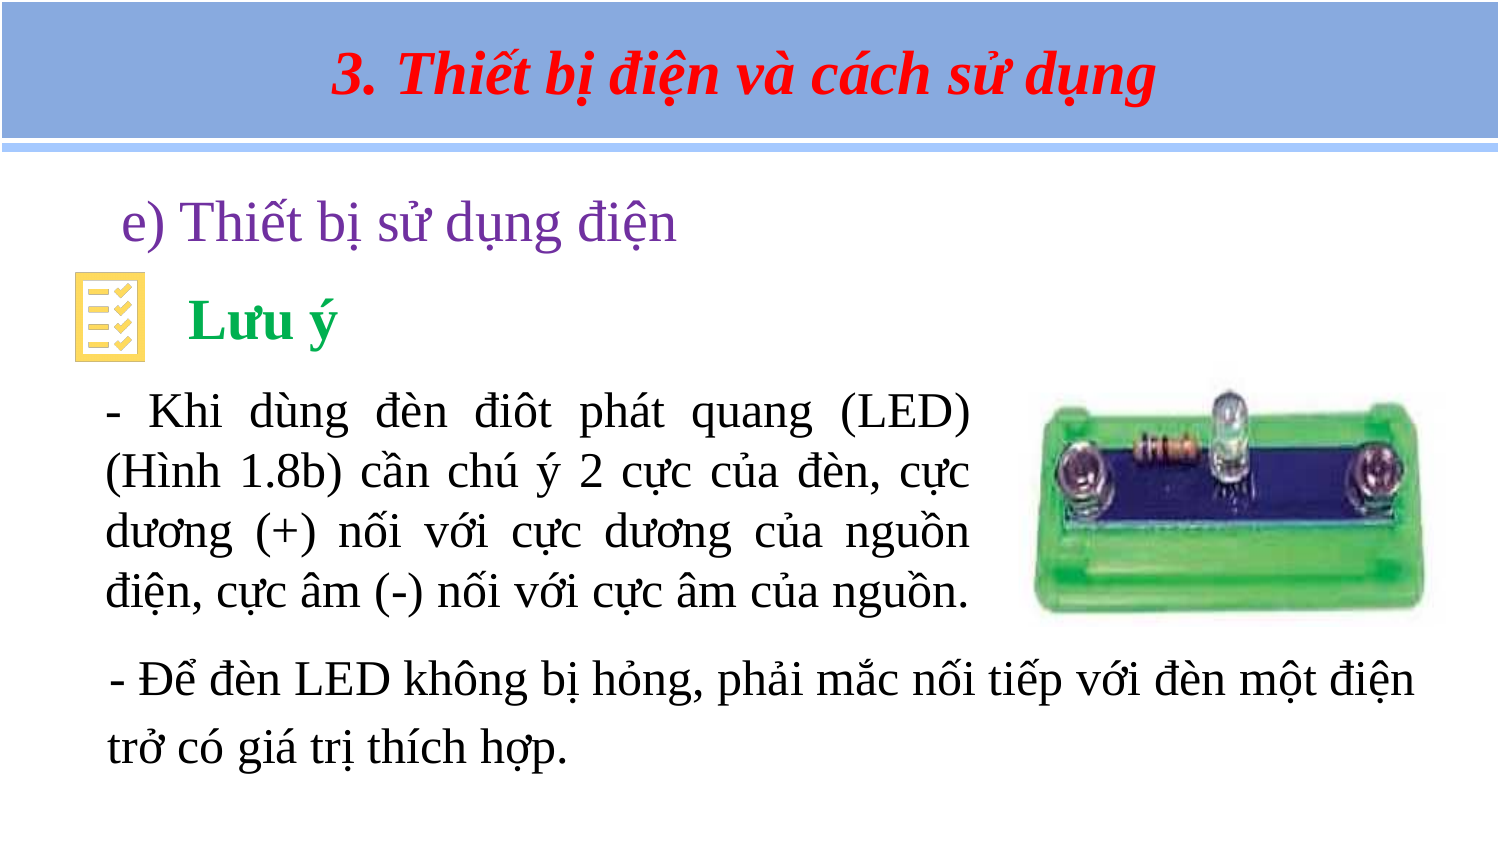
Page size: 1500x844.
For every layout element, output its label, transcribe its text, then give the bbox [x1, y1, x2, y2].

text_box 3. Thiết bị điện và cách sử dụng [301, 24, 1190, 115]
picture [1018, 332, 1460, 627]
picture [57, 264, 164, 371]
text_box Lưu ý [188, 281, 1416, 352]
text_box [0, 0, 1500, 138]
text_box e) Thiết bị sử dụng điện [120, 183, 1349, 254]
text_box - Để đèn LED không bị hỏng, phải mắc nối tiếp với đèn một điện trở có giá trị thích hợp. [65, 628, 1435, 782]
text_box [0, 138, 1500, 157]
text_box - Khi dùng đèn điôt phát quang (LED) (Hình 1.8b) cần chú ý 2 cực của đèn, cực dương (+) nối với cực dương của nguồn điện, cực âm (-) nối với cực âm của nguồn. [90, 369, 986, 625]
